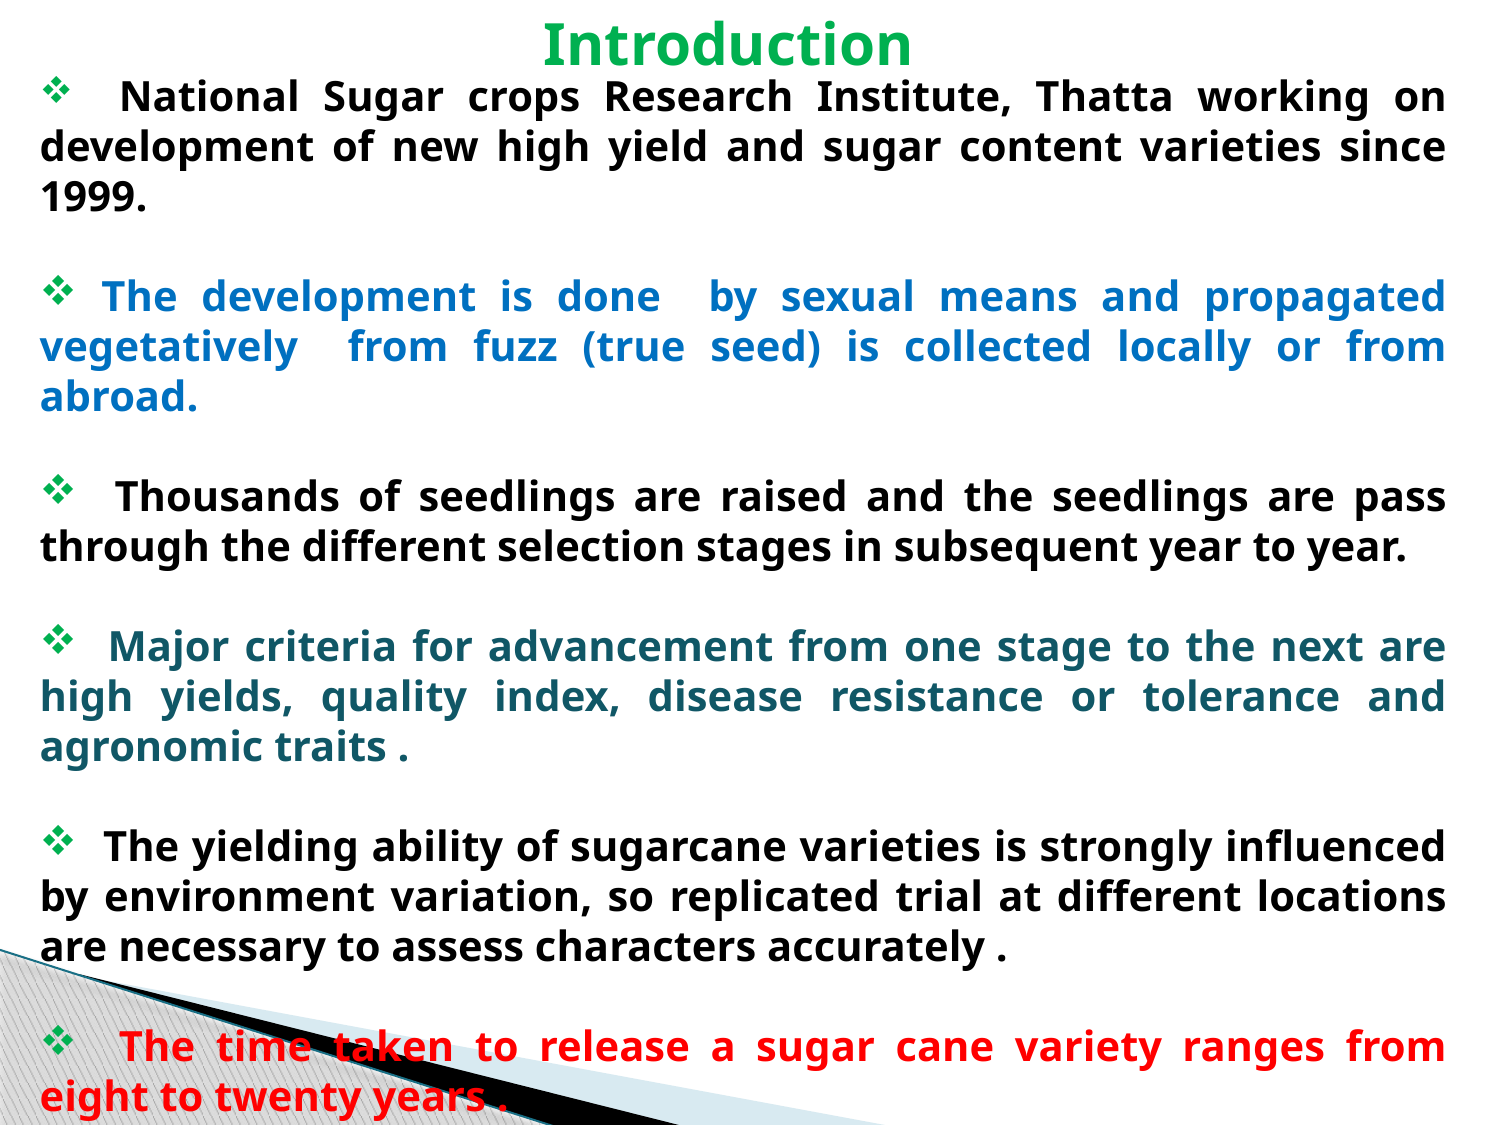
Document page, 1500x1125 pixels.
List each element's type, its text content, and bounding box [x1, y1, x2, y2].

text_box Introduction [529, 0, 929, 62]
text_box National Sugar crops Research Institute, Thatta working on development of new high yield and sugar content varieties since 1999. The development is done by sexual means and propagated vegetatively from fuzz (true seed) is collected locally or from abroad. Thousands of seedlings are raised and the seedlings are pass through the different selection stages in subsequent year to year. Major criteria for advancement from one stage to the next are high yields, quality index, disease resistance or tolerance and agronomic traits . The yielding ability of sugarcane varieties is strongly influenced by environment variation, so replicated trial at different locations are necessary to assess characters accurately . The time taken to release a sugar cane variety ranges from eight to twenty years . [24, 62, 1463, 1125]
